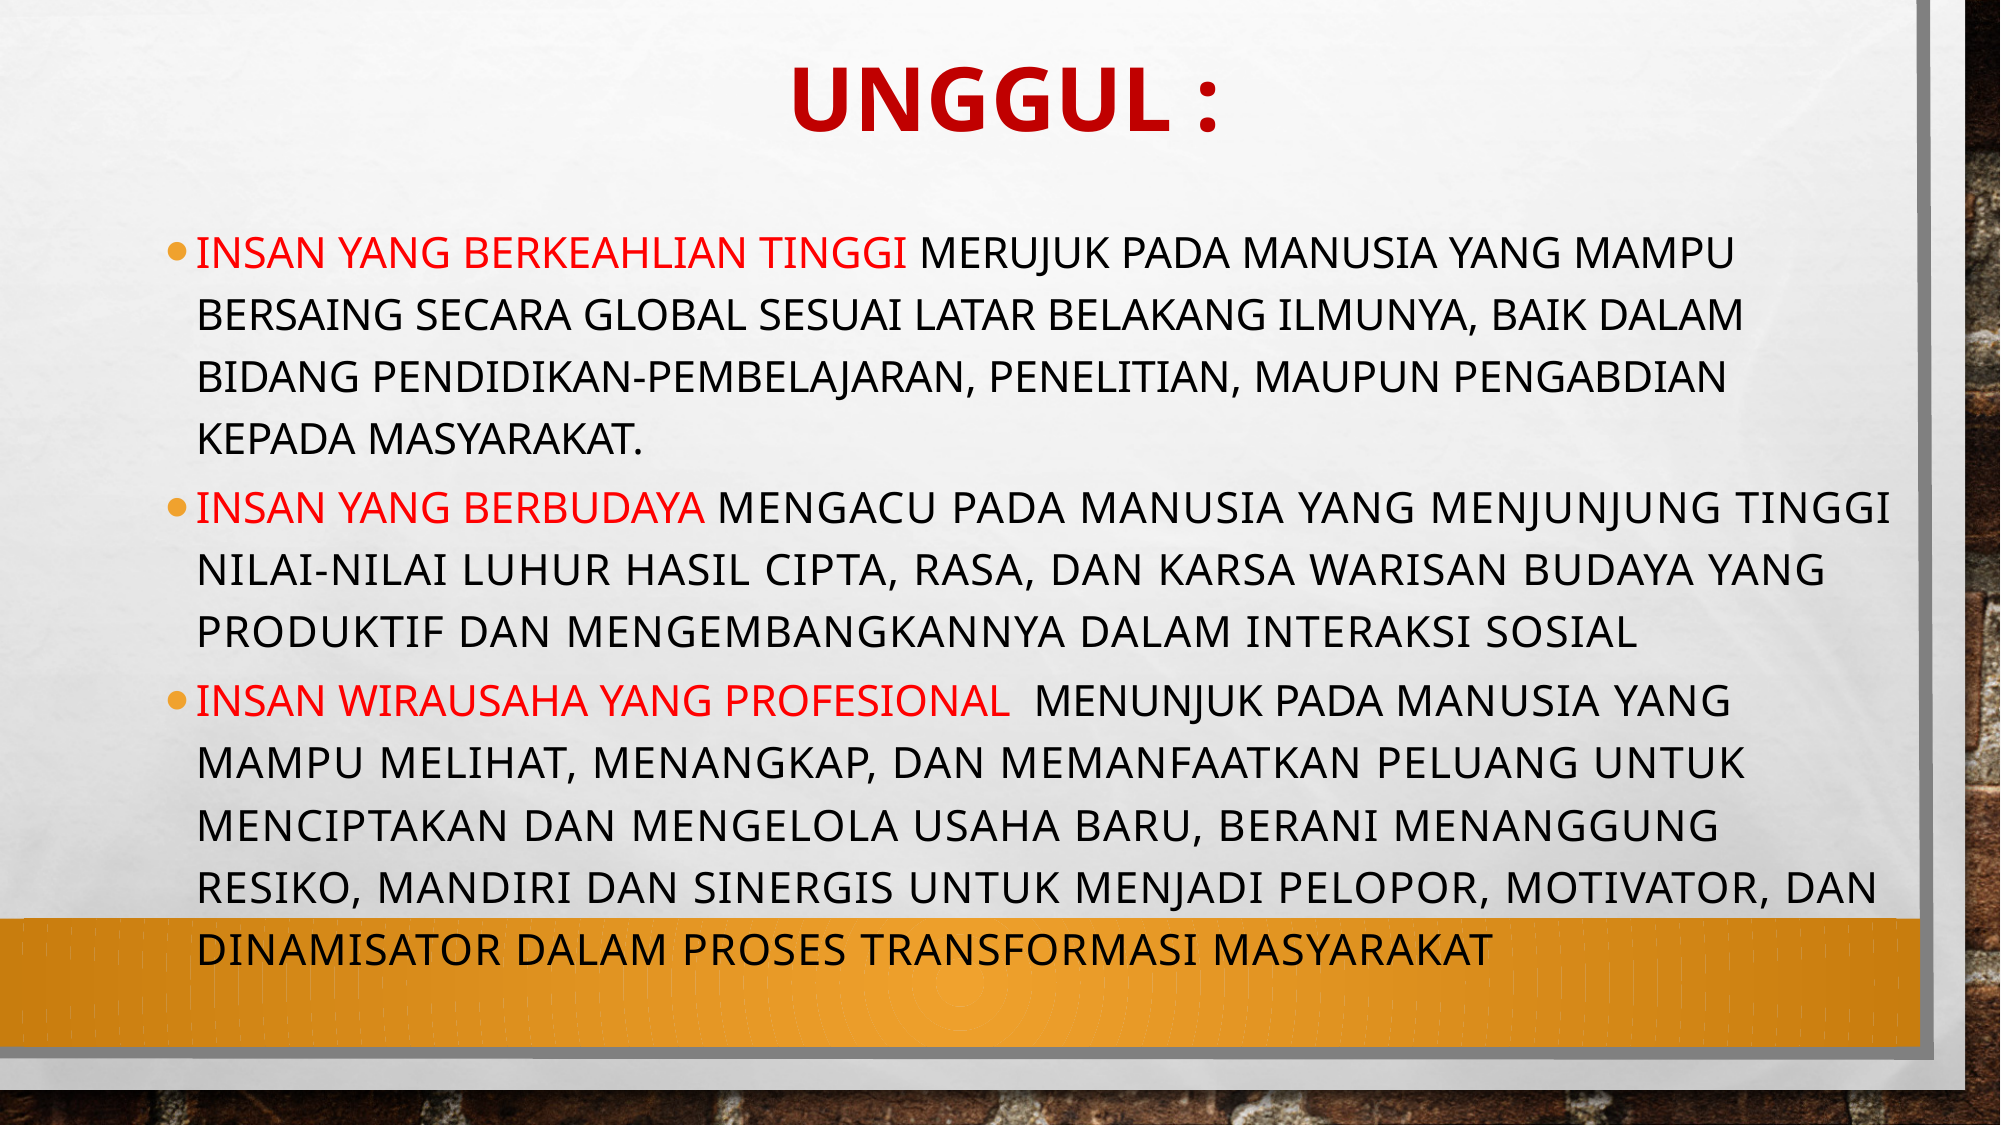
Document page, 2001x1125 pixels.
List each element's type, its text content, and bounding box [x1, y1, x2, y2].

list Insan yang berkeahlian tinggi merujuk pada manusia yang mampu bersaing secara global sesuai latar belakang ilmunya, baik dalam bidang pendidikan-pembelajaran, penelitian, maupun pengabdian kepada masyarakat. Insan yang berbudaya mengacu pada manusia yang menjunjung tinggi nilai-nilai luhur hasil cipta, rasa, dan karsa warisan budaya yang produktif dan mengembangkannya dalam interaksi sosial Insan wirausaha yang profesional menunjuk pada manusia yang mampu melihat, menangkap, dan memanfaatkan peluang untuk menciptakan dan mengelola usaha baru, berani menanggung resiko, mandiri dan sinergis untuk menjadi pelopor, motivator, dan dinamisator dalam proses transformasi masyarakat [89, 207, 1911, 1047]
title Unggul : [93, 46, 1915, 159]
picture [0, 0, 2000, 1125]
